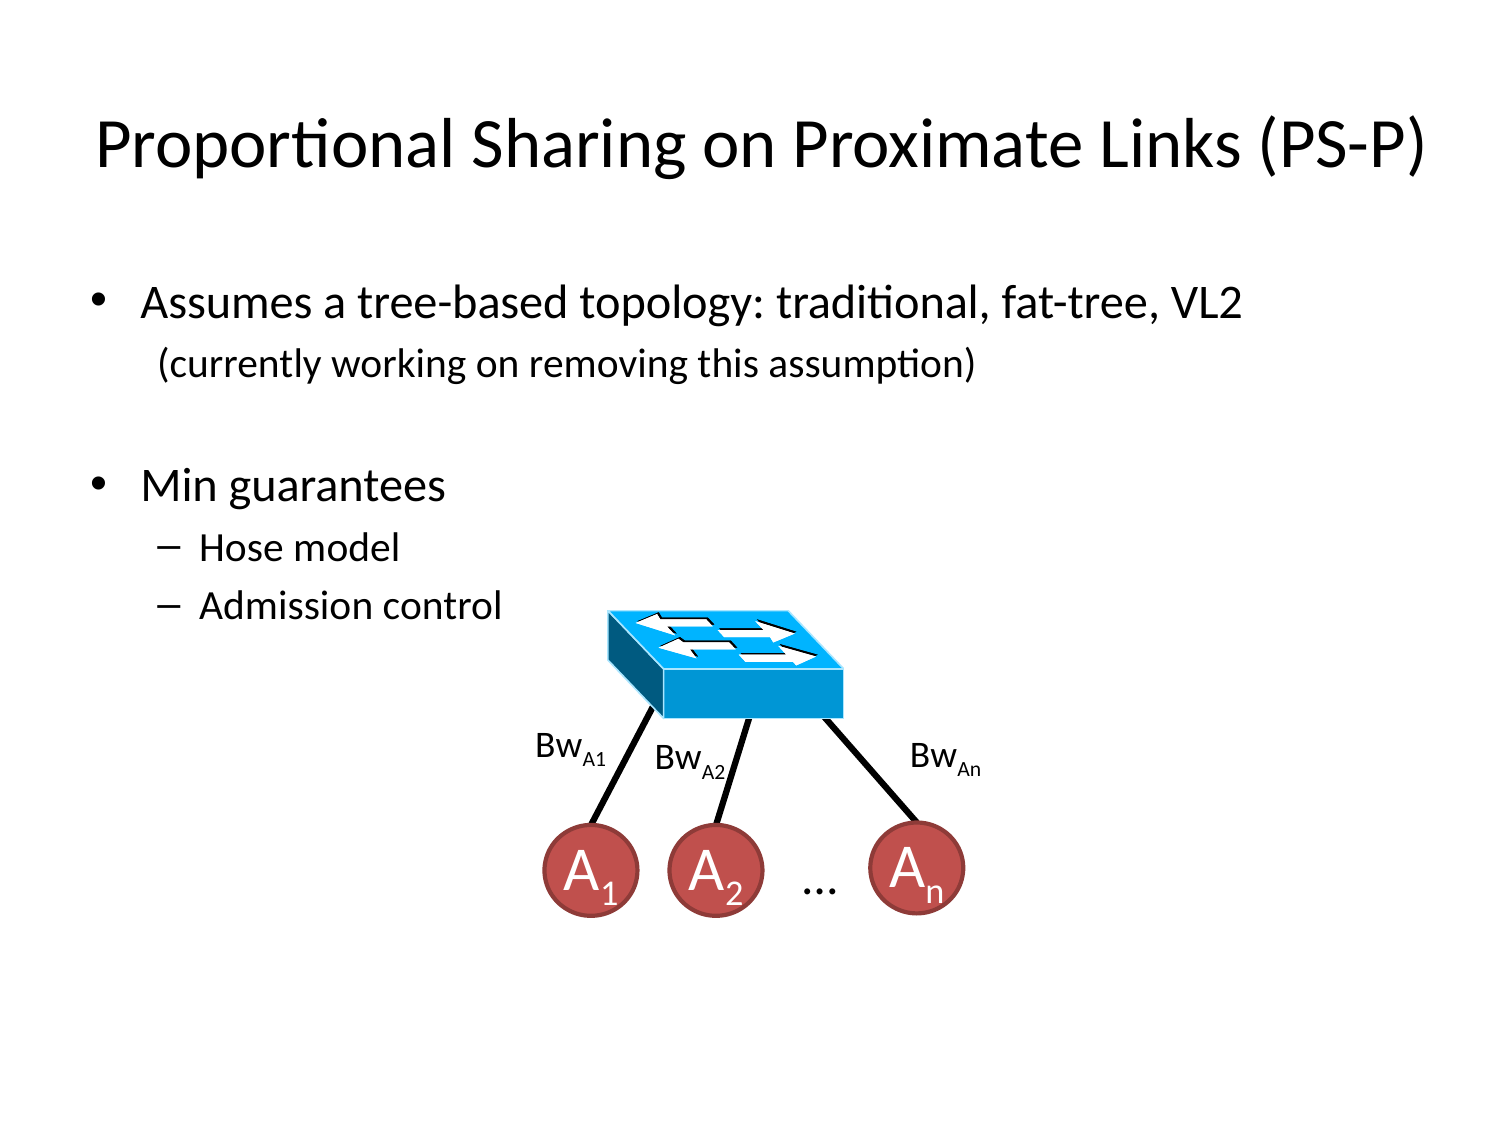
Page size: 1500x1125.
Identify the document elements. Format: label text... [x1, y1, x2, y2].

text_box BwA1 [520, 712, 585, 779]
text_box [715, 728, 763, 826]
text_box BwAn [922, 722, 997, 789]
picture [605, 610, 844, 721]
text_box … [787, 836, 853, 912]
picture [661, 639, 735, 657]
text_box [590, 674, 670, 826]
picture [639, 614, 712, 634]
text_box BwA2 [675, 728, 710, 791]
text_box An [868, 820, 966, 916]
picture [720, 622, 794, 641]
picture [741, 646, 815, 664]
title Proportional Sharing on Proximate Links (PS-P) [75, 45, 1450, 233]
text_box A2 [667, 823, 765, 918]
text_box A1 [542, 823, 640, 918]
text_box Assumes a tree-based topology: traditional, fat-tree, VL2 (currently working on removing this assumption) Min guarantees Hose model Admission control [74, 262, 1425, 638]
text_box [787, 674, 917, 823]
